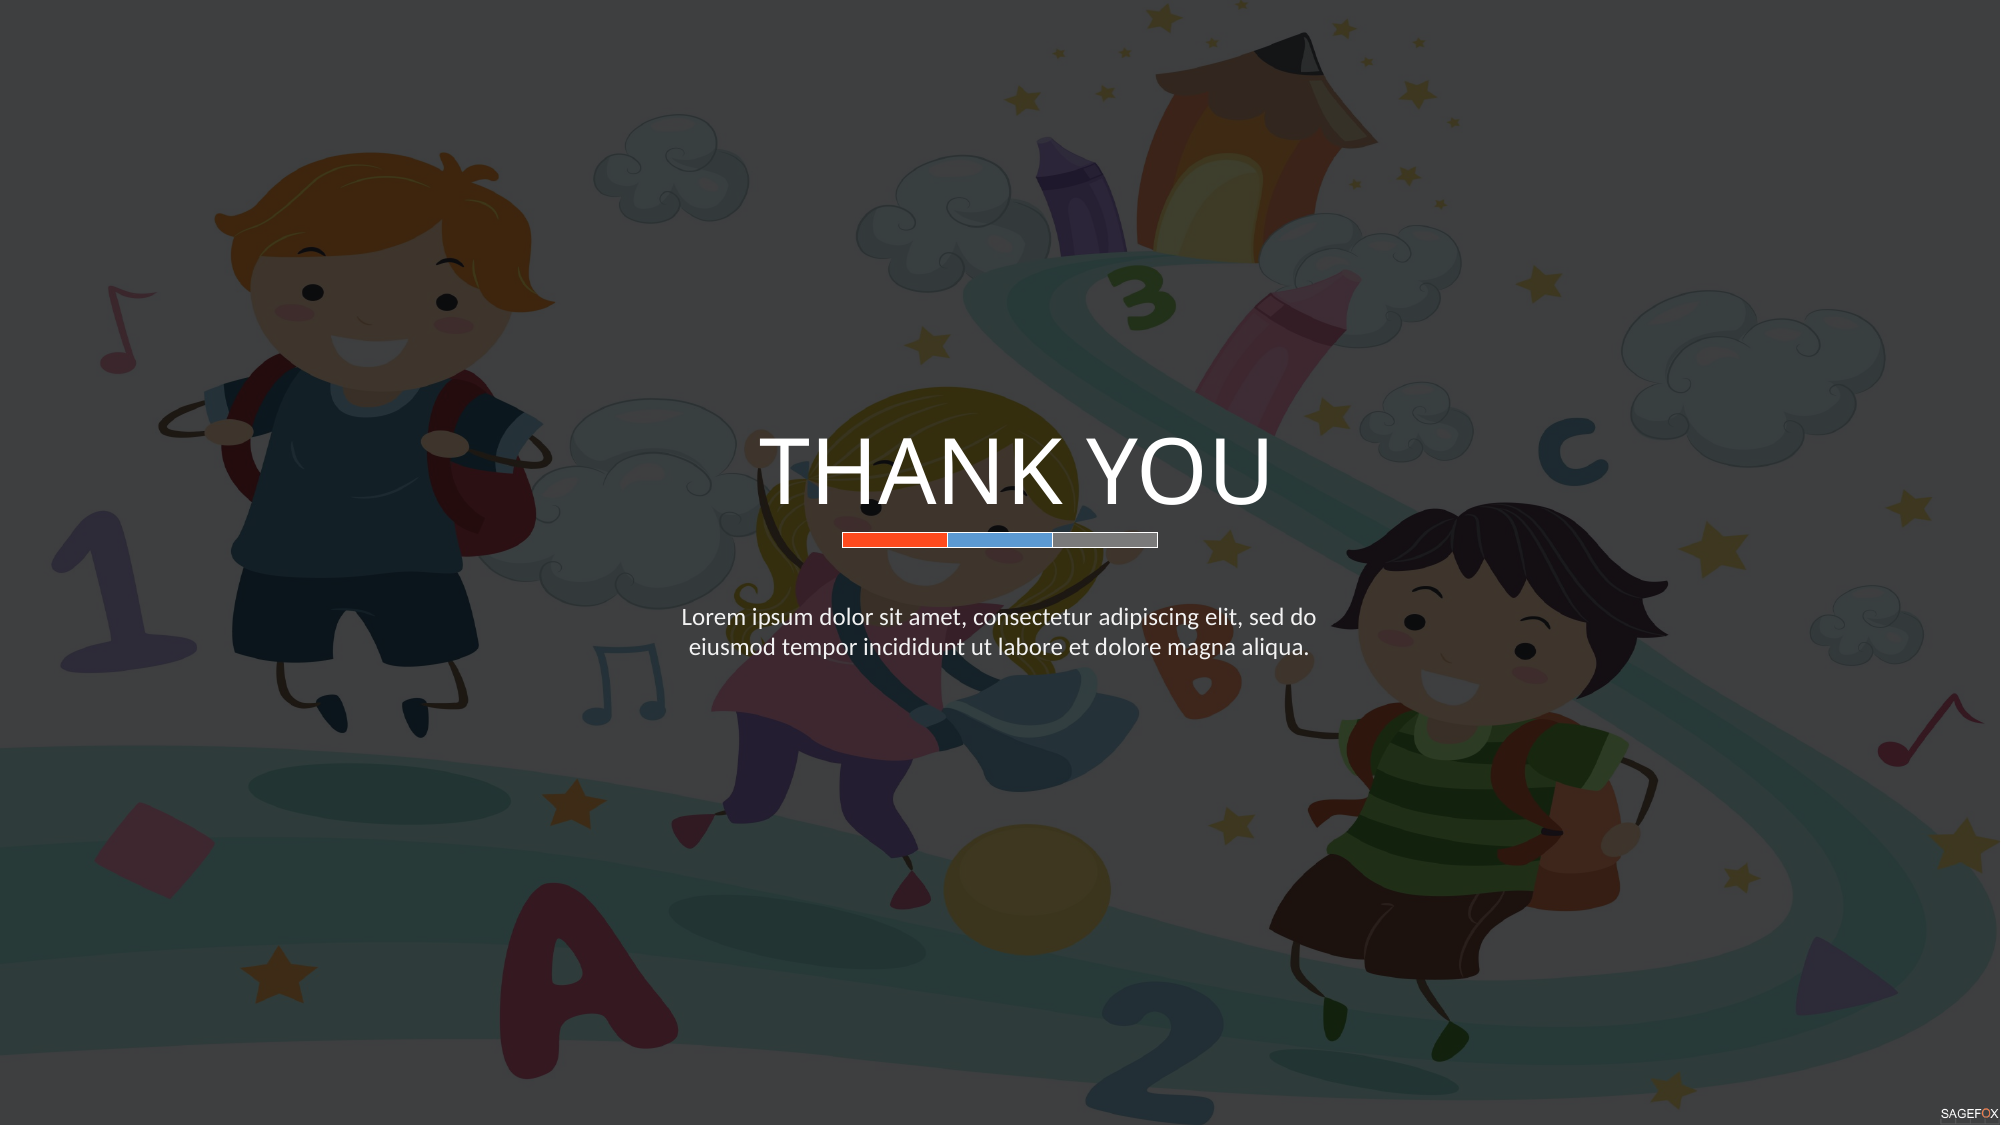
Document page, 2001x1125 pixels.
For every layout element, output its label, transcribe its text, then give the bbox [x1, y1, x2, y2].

text_box THANK YOU [565, 405, 1470, 531]
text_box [842, 532, 1158, 548]
picture [1940, 0, 2001, 1125]
text_box Lorem ipsum dolor sit amet, consectetur adipiscing elit, sed do eiusmod tempor incididunt ut labore et dolore magna aliqua. [660, 593, 1340, 668]
